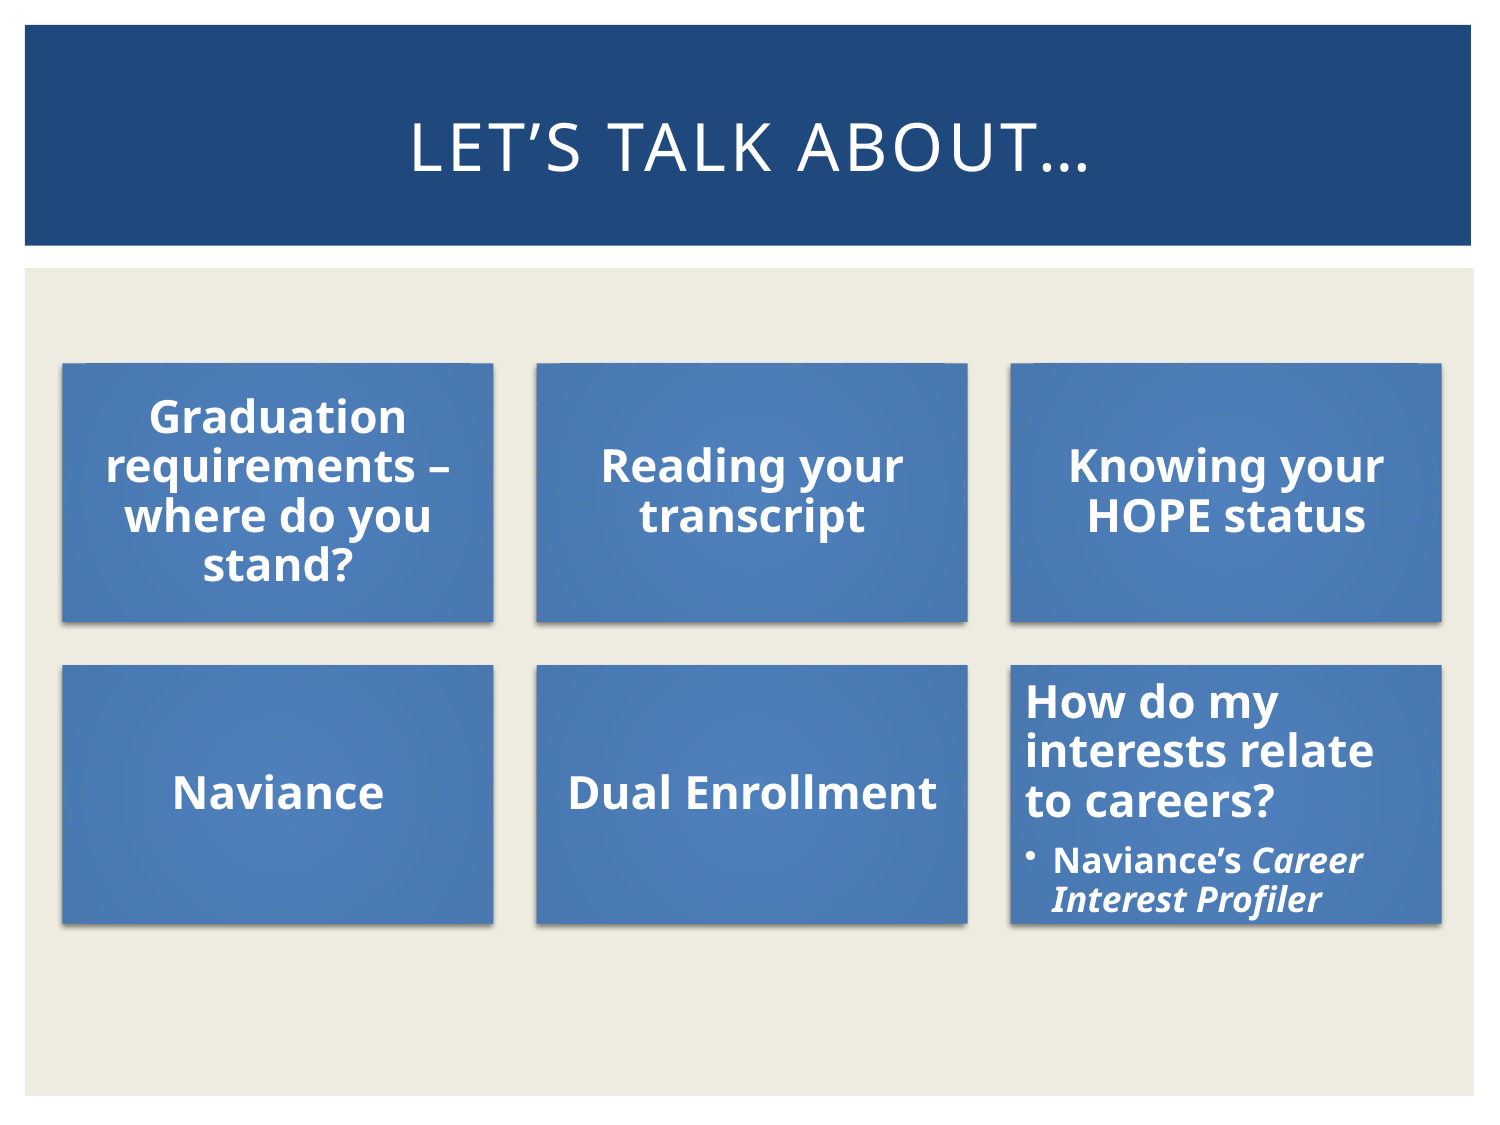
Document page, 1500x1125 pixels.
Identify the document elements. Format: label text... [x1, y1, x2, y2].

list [62, 281, 1442, 1006]
title Let’s talk about… [62, 58, 1438, 232]
